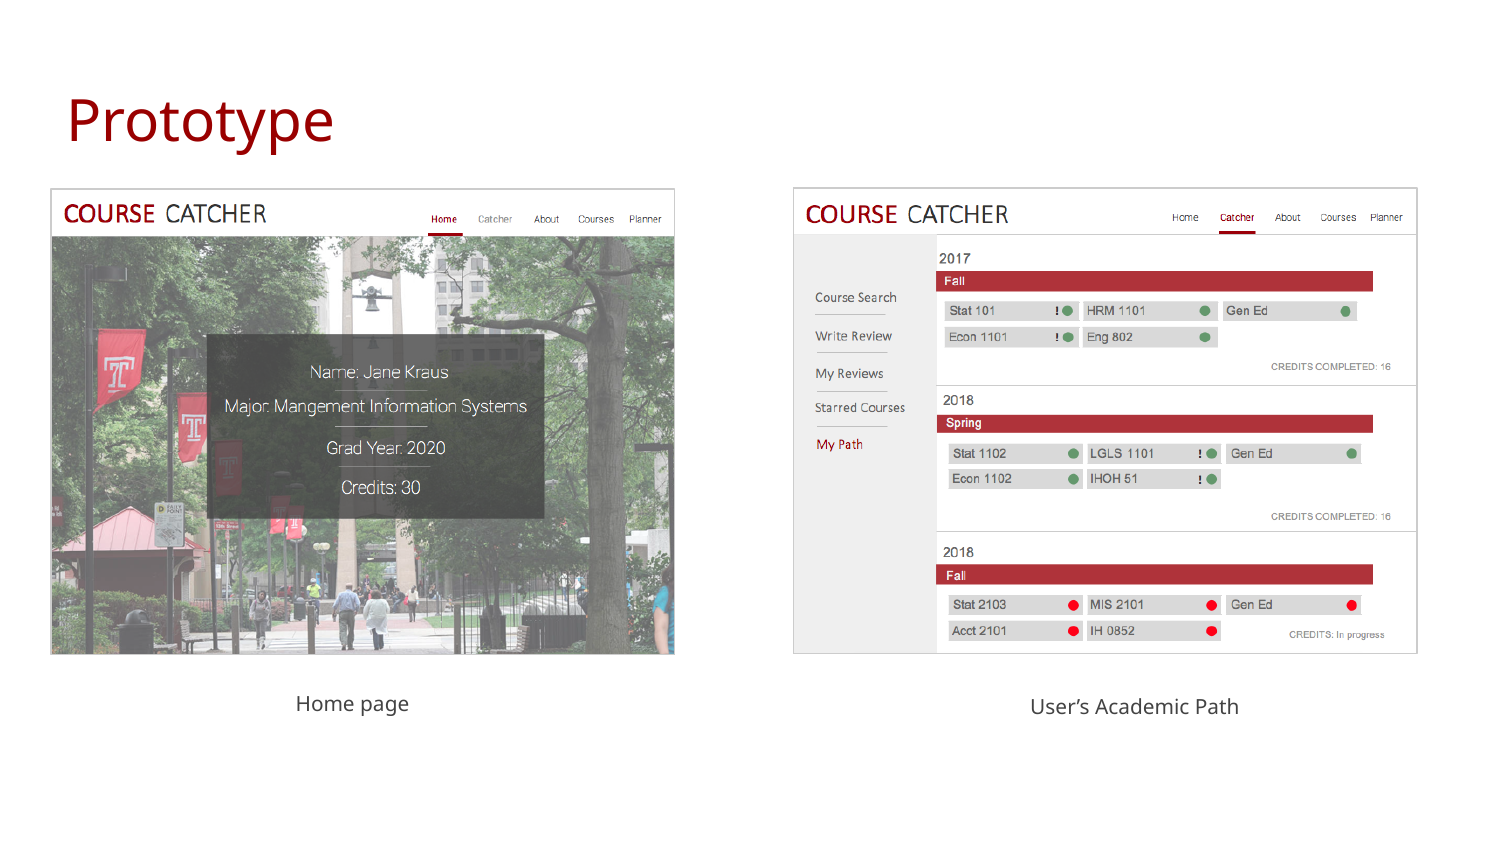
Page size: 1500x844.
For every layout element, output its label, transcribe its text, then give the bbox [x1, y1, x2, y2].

picture [792, 187, 1418, 654]
picture [50, 188, 675, 655]
title Prototype [51, 68, 1449, 163]
text_box Home page [81, 675, 624, 740]
text_box User’s Academic Path [949, 678, 1320, 743]
